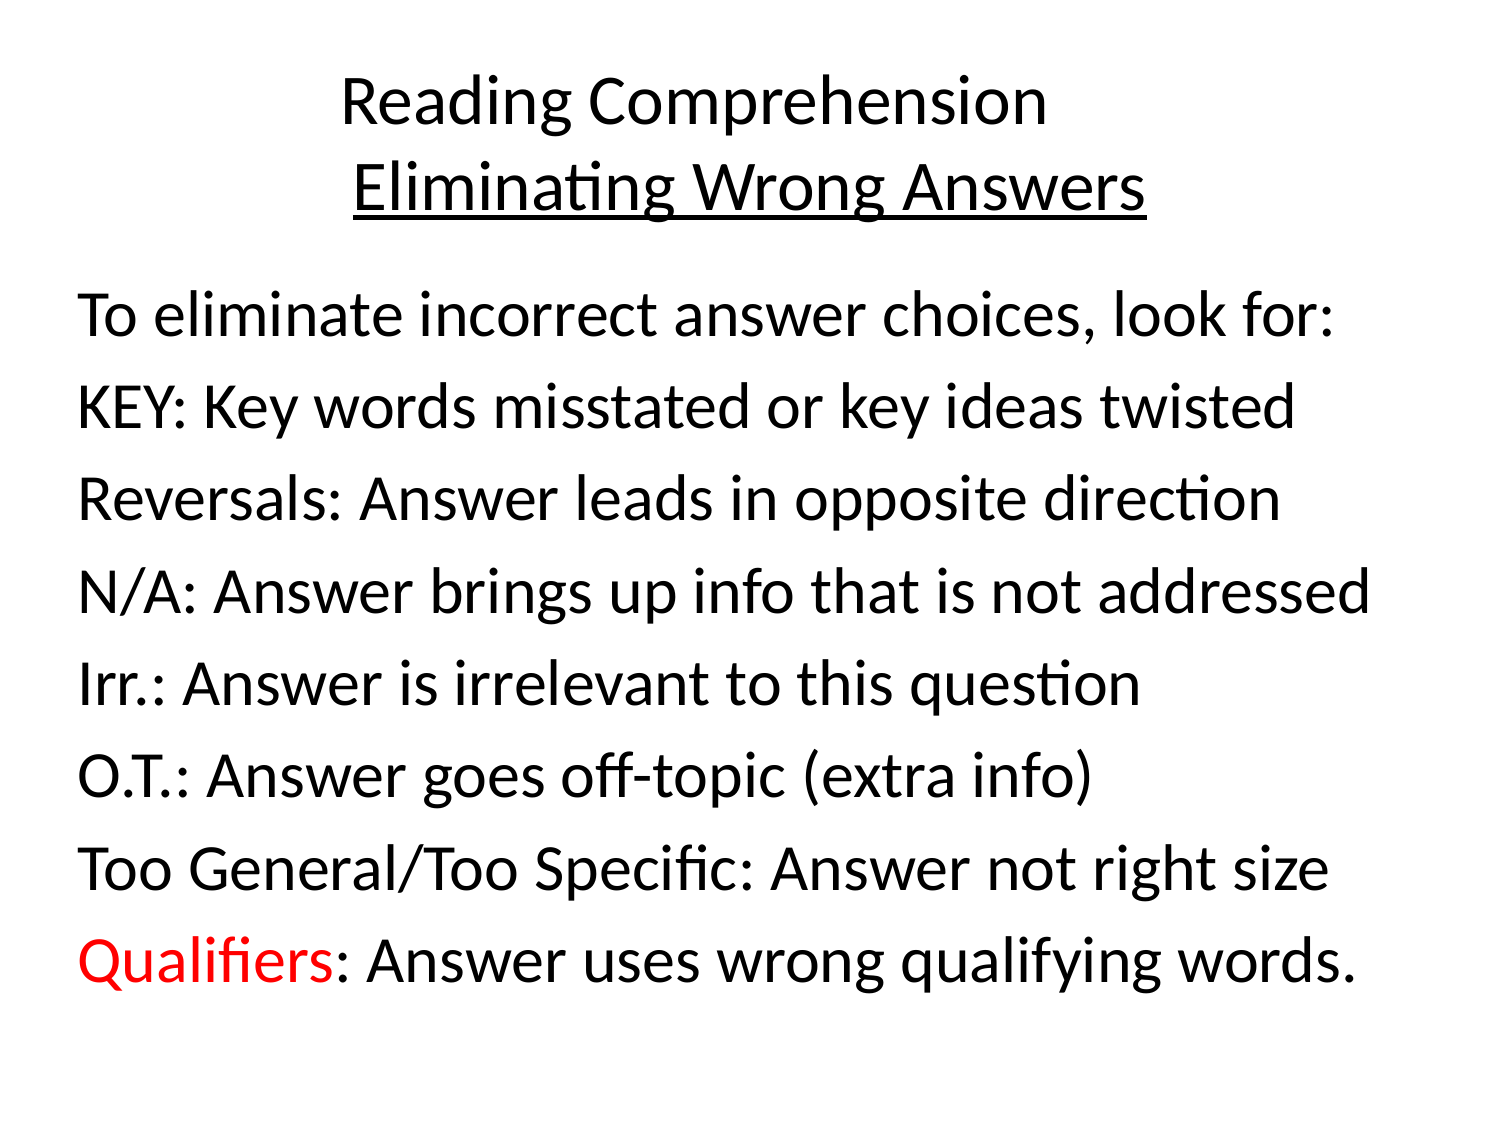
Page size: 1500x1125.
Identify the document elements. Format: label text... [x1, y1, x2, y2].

list To eliminate incorrect answer choices, look for: KEY: Key words misstated or key ideas twisted Reversals: Answer leads in opposite direction N/A: Answer brings up info that is not addressed Irr.: Answer is irrelevant to this question O.T.: Answer goes off-topic (extra info) Too General/Too Specific: Answer not right size Qualifiers: Answer uses wrong qualifying words. [62, 262, 1450, 1005]
title Reading Comprehension Eliminating Wrong Answers [75, 45, 1425, 233]
